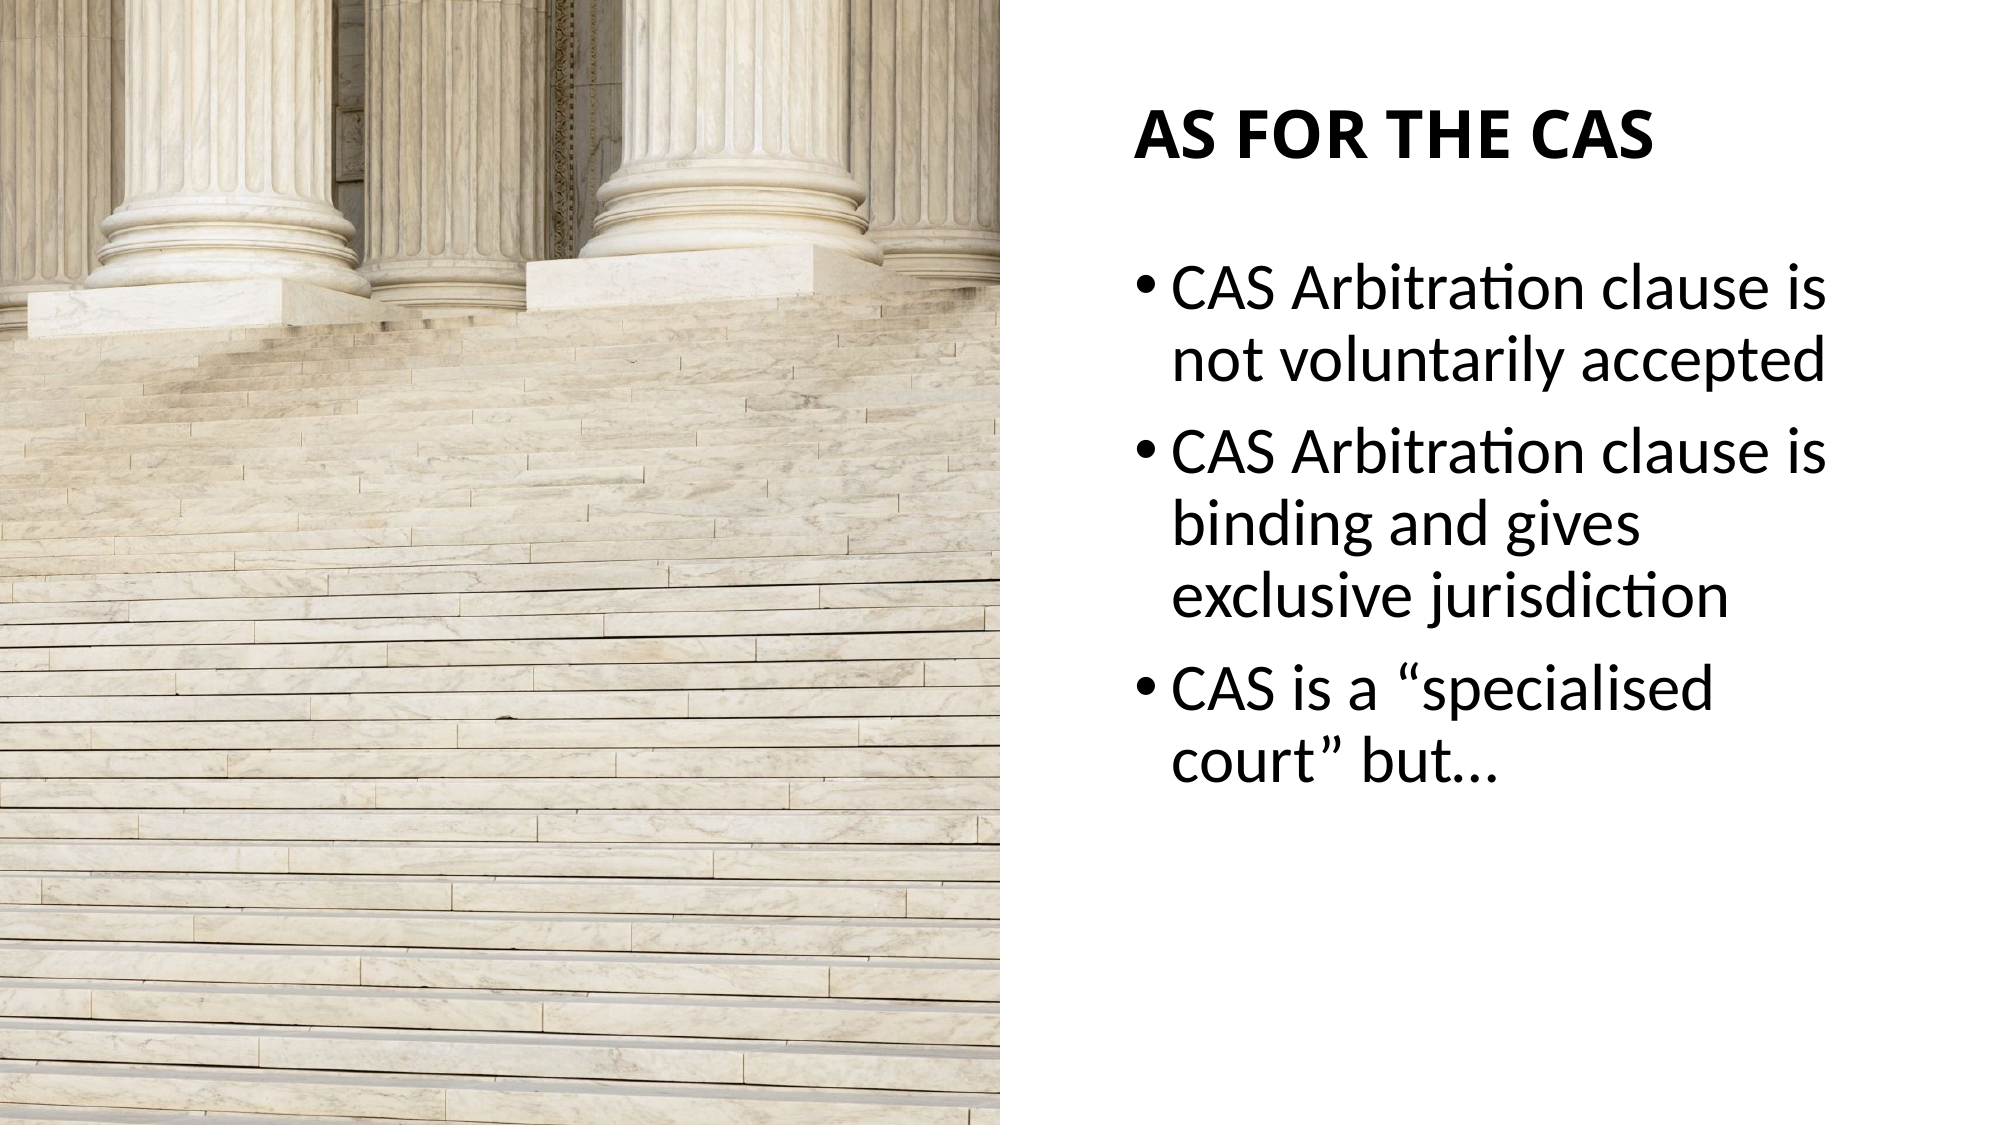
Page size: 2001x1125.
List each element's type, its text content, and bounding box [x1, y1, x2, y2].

list CAS Arbitration clause is not voluntarily accepted CAS Arbitration clause is binding and gives exclusive jurisdiction CAS is a “specialised court” but… [1119, 244, 1857, 982]
picture [0, 0, 1000, 1125]
title AS FOR THE CAS [1119, 121, 1857, 181]
